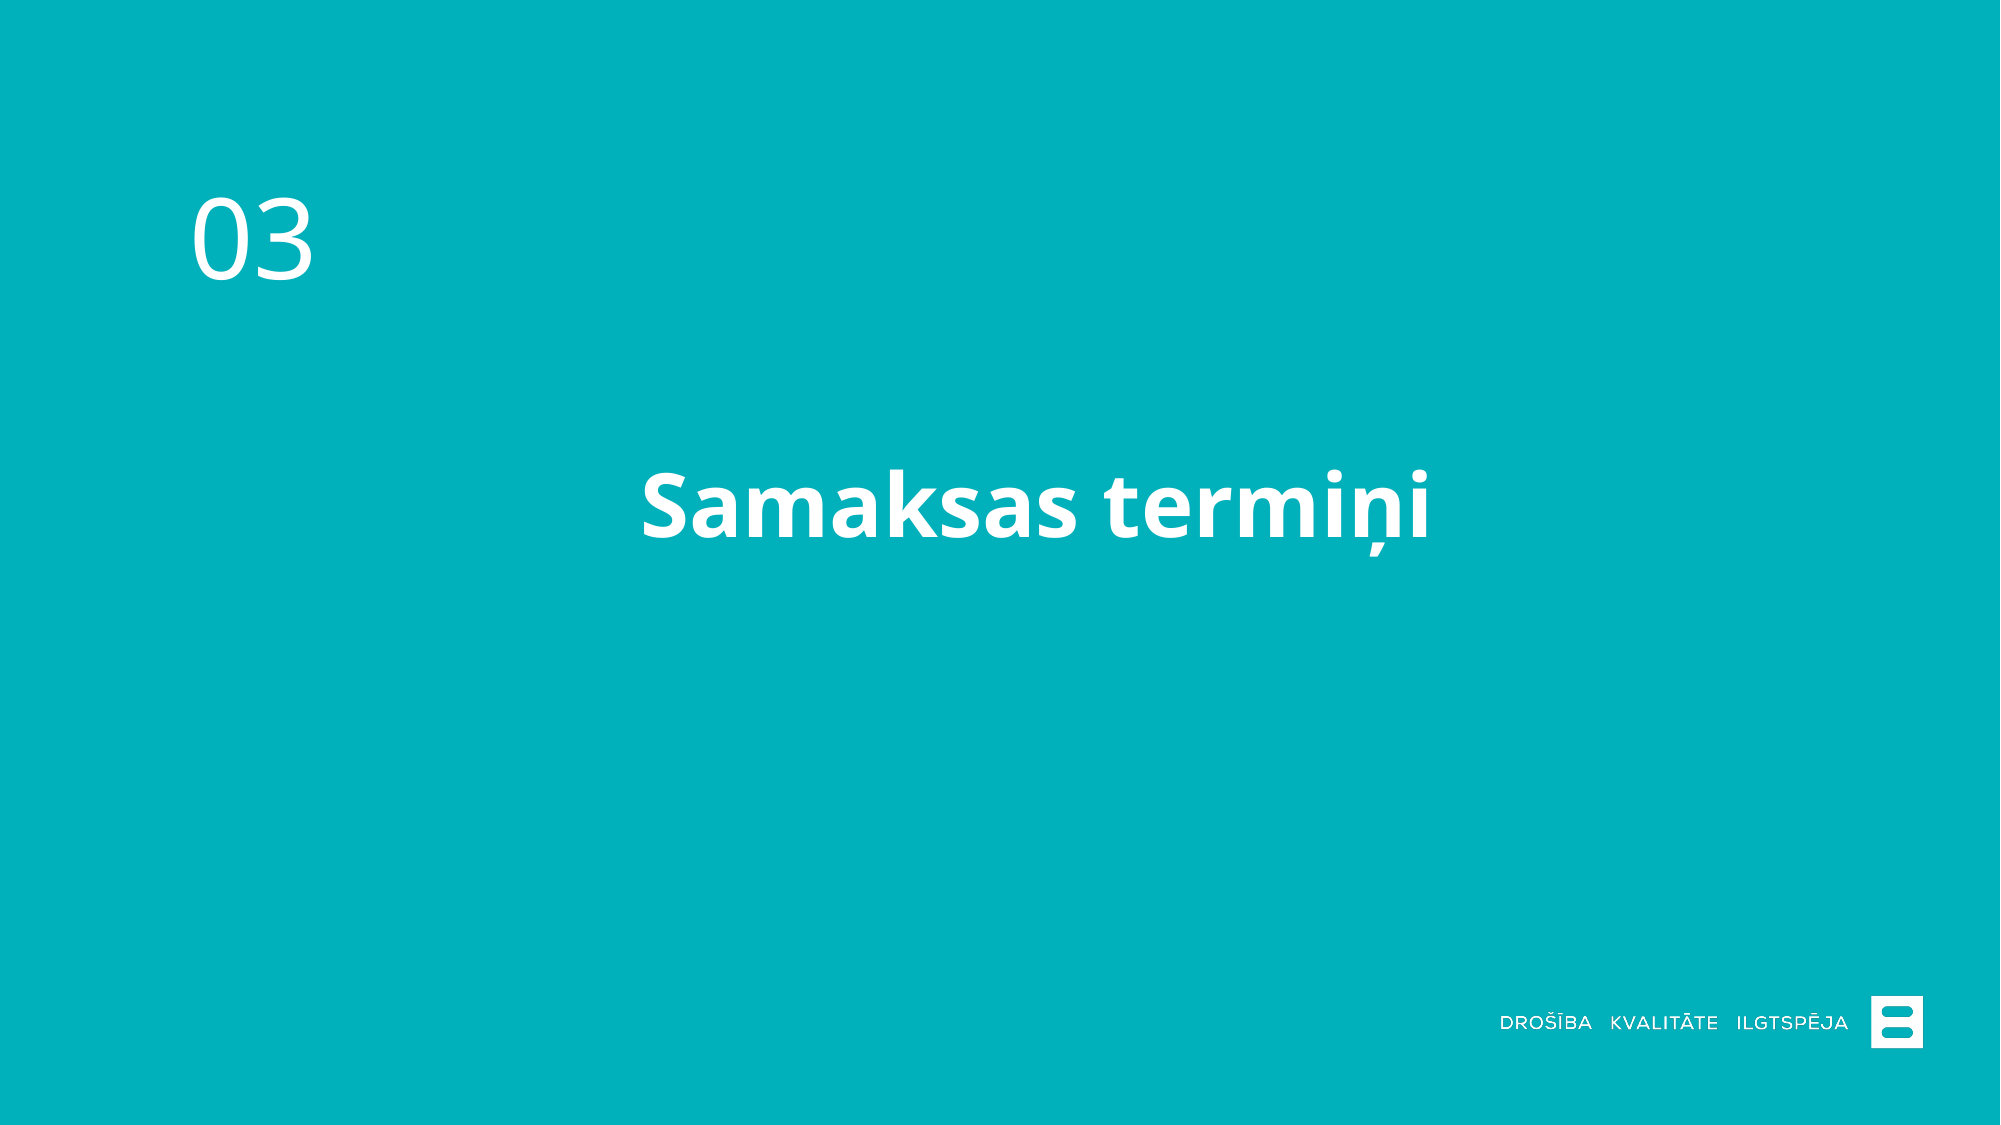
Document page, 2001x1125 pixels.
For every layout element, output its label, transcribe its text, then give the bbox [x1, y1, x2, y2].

title Samaksas termiņi [174, 453, 1900, 672]
picture [1501, 995, 1924, 1049]
list 03 [174, 175, 354, 314]
